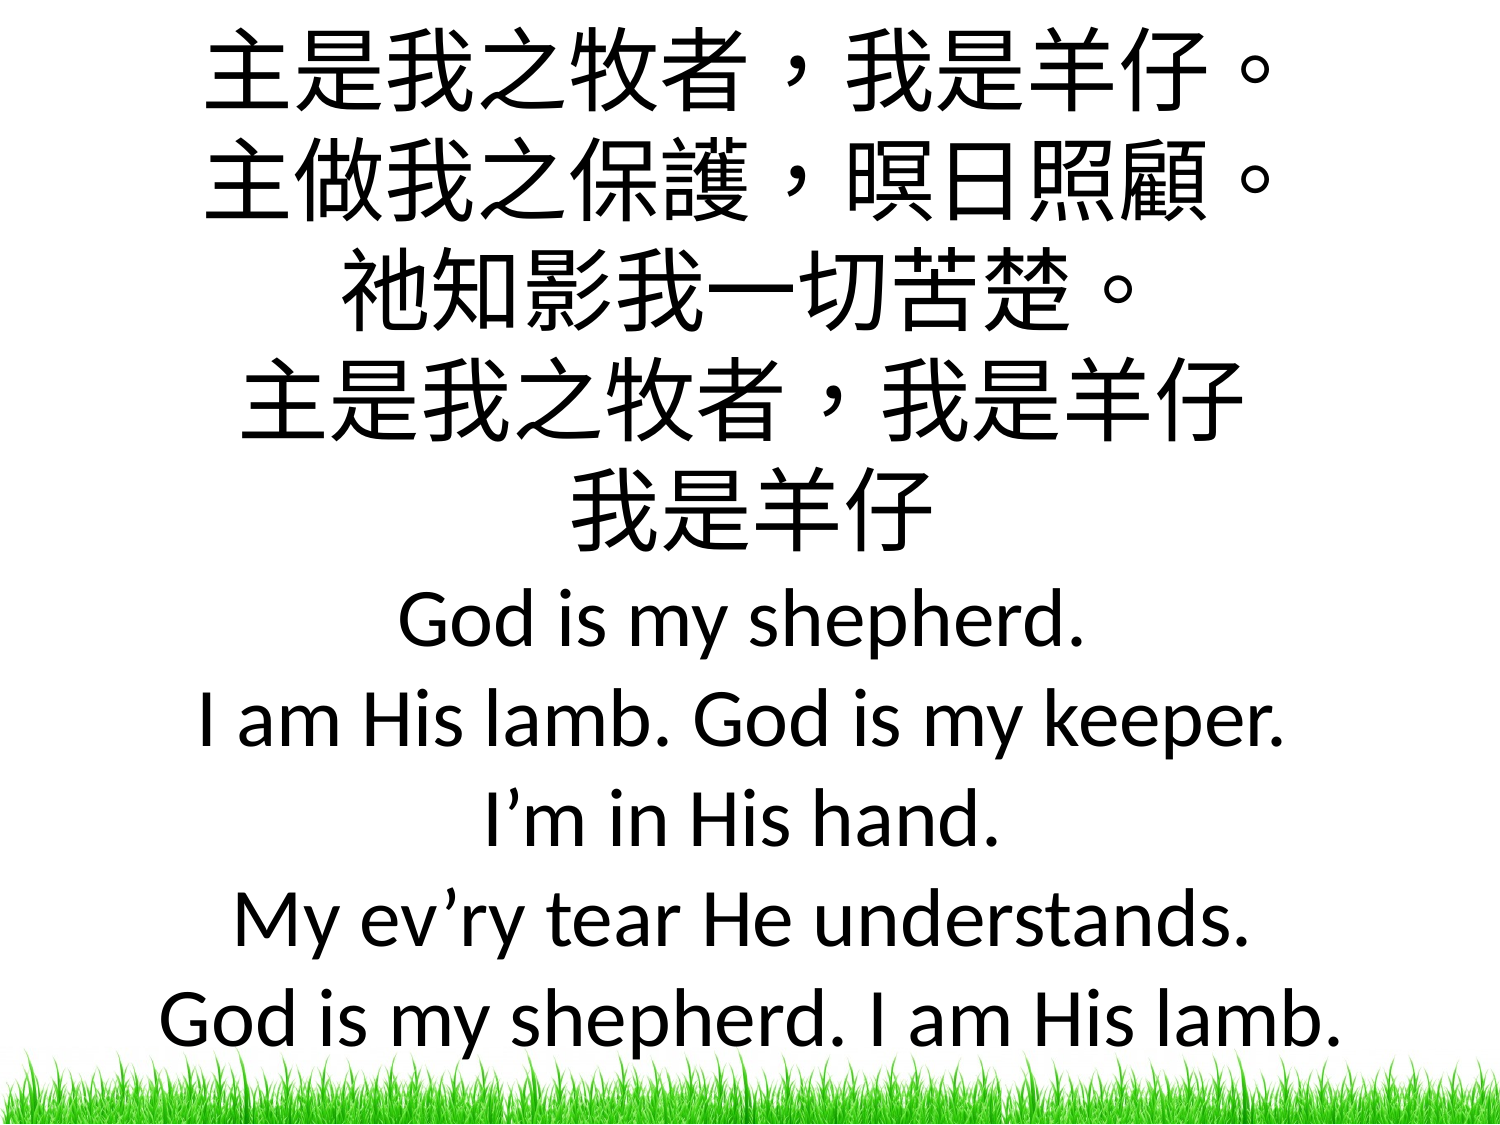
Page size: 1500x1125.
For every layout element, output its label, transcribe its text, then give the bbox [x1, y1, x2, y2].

picture [0, 1046, 1500, 1124]
text_box 主是我之牧者，我是羊仔。 主做我之保護，暝日照顧。 祂知影我一切苦楚。 主是我之牧者，我是羊仔 我是羊仔 God is my shepherd. I am His lamb. God is my keeper. I’m in His hand. My ev’ry tear He understands. God is my shepherd. I am His lamb. [4, 5, 1500, 1046]
